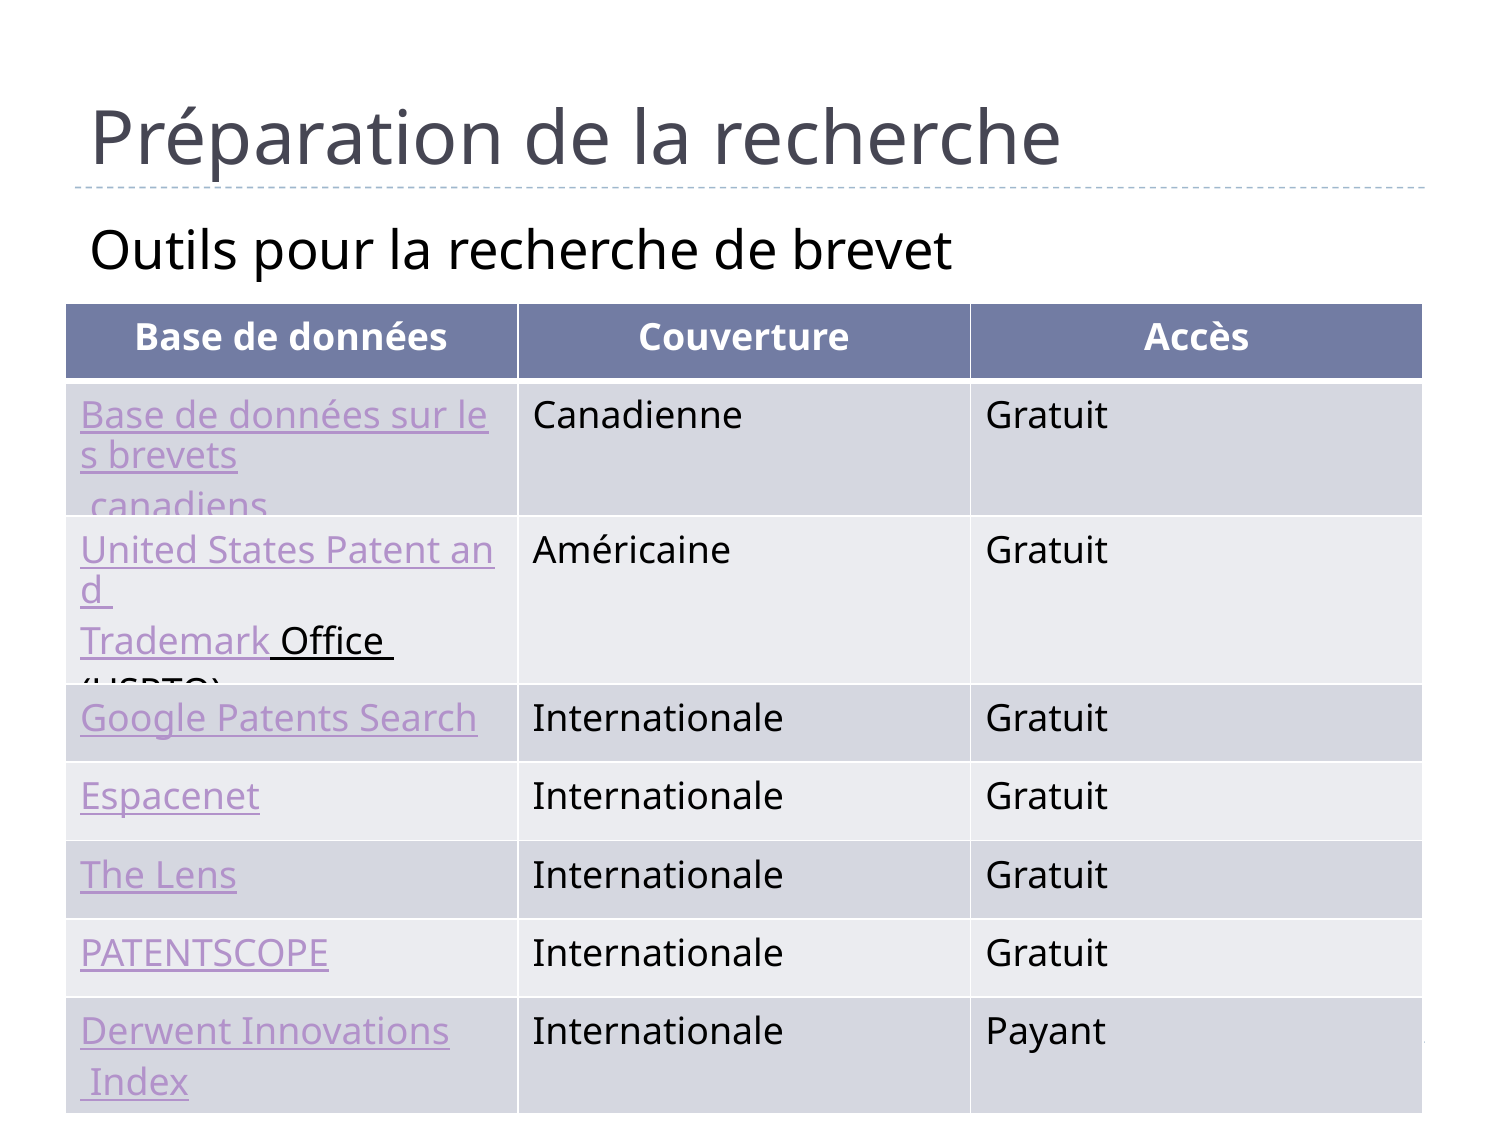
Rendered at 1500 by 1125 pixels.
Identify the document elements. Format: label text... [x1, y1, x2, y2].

title Préparation de la recherche [75, 24, 1425, 188]
table_cell The Lens [66, 841, 517, 918]
table_cell Gratuit [971, 841, 1422, 918]
table_cell Gratuit [971, 920, 1422, 996]
table_cell Internationale [519, 920, 970, 996]
table_cell Espacenet [66, 763, 517, 840]
table_cell Base de données sur les brevets canadiens [66, 384, 517, 515]
table_cell Internationale [519, 685, 970, 761]
table_header Couverture [519, 304, 970, 378]
table_cell United States Patent and Trademark Office (USPTO) [66, 517, 517, 683]
table_header Base de données [66, 304, 517, 378]
table_cell Internationale [519, 998, 970, 1113]
table_cell Canadienne [519, 384, 970, 515]
list Outils pour la recherche de brevet [75, 208, 1425, 1010]
table_cell Internationale [519, 763, 970, 840]
table_cell Derwent Innovations Index [66, 998, 517, 1113]
table_cell Américaine [519, 517, 970, 683]
table_cell Payant [971, 998, 1422, 1113]
table_cell Gratuit [971, 685, 1422, 761]
table_cell PATENTSCOPE [66, 920, 517, 996]
table_header Accès [971, 304, 1422, 378]
table_cell Gratuit [971, 384, 1422, 515]
table_cell Internationale [519, 841, 970, 918]
table_cell Gratuit [971, 517, 1422, 683]
table_cell Google Patents Search [66, 685, 517, 761]
table_cell Gratuit [971, 763, 1422, 840]
